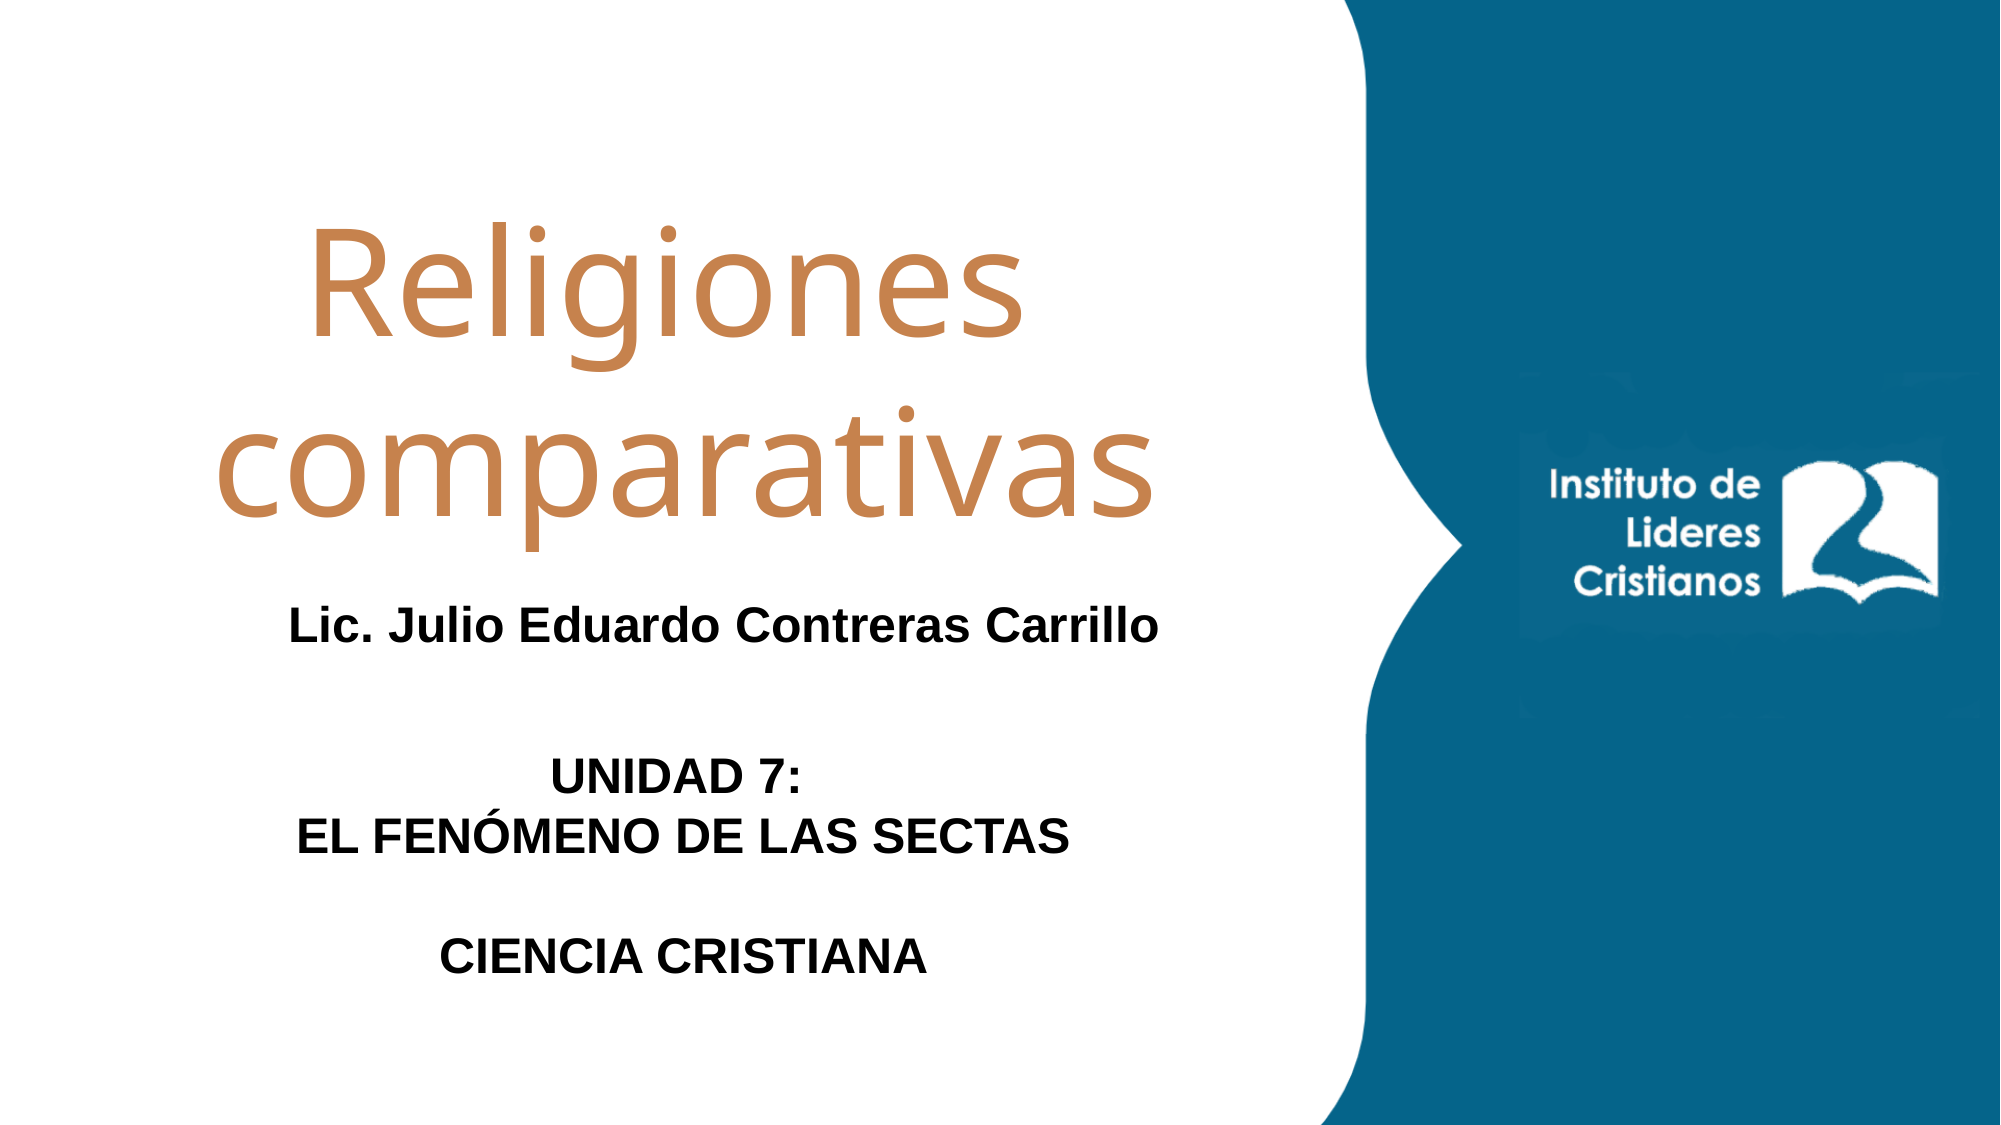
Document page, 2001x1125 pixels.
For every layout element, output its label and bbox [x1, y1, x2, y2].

picture [1585, 468, 1672, 499]
picture [0, 0, 1462, 1125]
picture [1668, 572, 1692, 597]
picture [1745, 572, 1760, 597]
picture [1551, 469, 1557, 498]
picture [1719, 524, 1742, 547]
picture [1561, 475, 1582, 499]
picture [1782, 460, 1939, 605]
picture [1574, 565, 1603, 597]
picture [1606, 565, 1666, 596]
picture [1681, 524, 1718, 547]
picture [1673, 475, 1696, 499]
picture [1719, 572, 1742, 597]
picture [1745, 524, 1760, 547]
picture [1654, 517, 1677, 547]
picture [1710, 468, 1760, 499]
picture [1696, 572, 1716, 596]
picture [1627, 516, 1651, 547]
